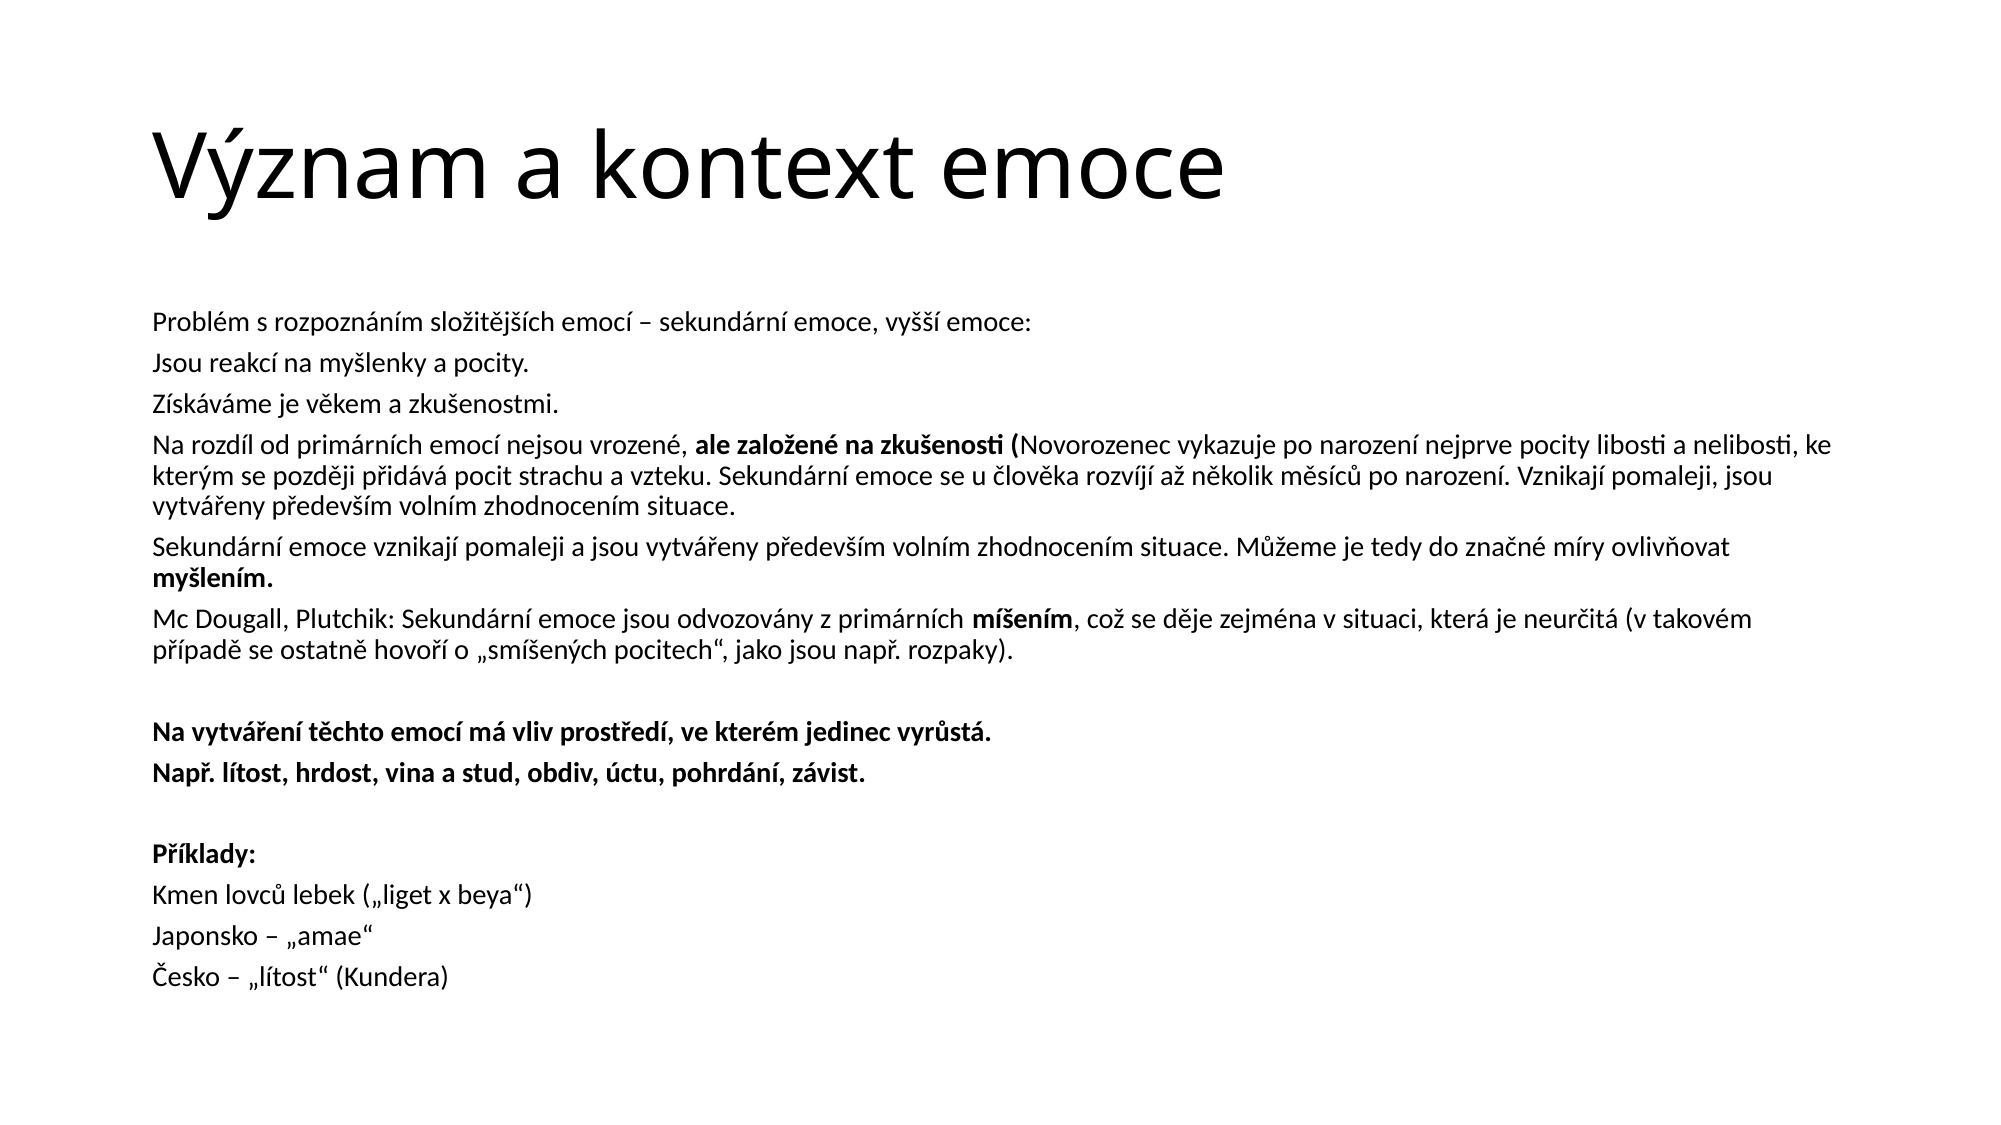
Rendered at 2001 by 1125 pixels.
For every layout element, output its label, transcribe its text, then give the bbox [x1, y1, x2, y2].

title Význam a kontext emoce [137, 59, 1863, 278]
list Problém s rozpoznáním složitějších emocí – sekundární emoce, vyšší emoce: Jsou reakcí na myšlenky a pocity. Získáváme je věkem a zkušenostmi. Na rozdíl od primárních emocí nejsou vrozené, ale založené na zkušenosti (Novorozenec vykazuje po narození nejprve pocity libosti a nelibosti, ke kterým se později přidává pocit strachu a vzteku. Sekundární emoce se u člověka rozvíjí až několik měsíců po narození. Vznikají pomaleji, jsou vytvářeny především volním zhodnocením situace. Sekundární emoce vznikají pomaleji a jsou vytvářeny především volním zhodnocením situace. Můžeme je tedy do značné míry ovlivňovat myšlením. Mc Dougall, Plutchik: Sekundární emoce jsou odvozovány z primárních míšením, což se děje zejména v situaci, která je neurčitá (v takovém případě se ostatně hovoří o „smíšených pocitech“, jako jsou např. rozpaky). Na vytváření těchto emocí má vliv prostředí, ve kterém jedinec vyrůstá. Např. lítost, hrdost, vina a stud, obdiv, úctu, pohrdání, závist. Příklady: Kmen lovců lebek („liget x beya“) Japonsko – „amae“ Česko – „lítost“ (Kundera) [137, 299, 1863, 1014]
